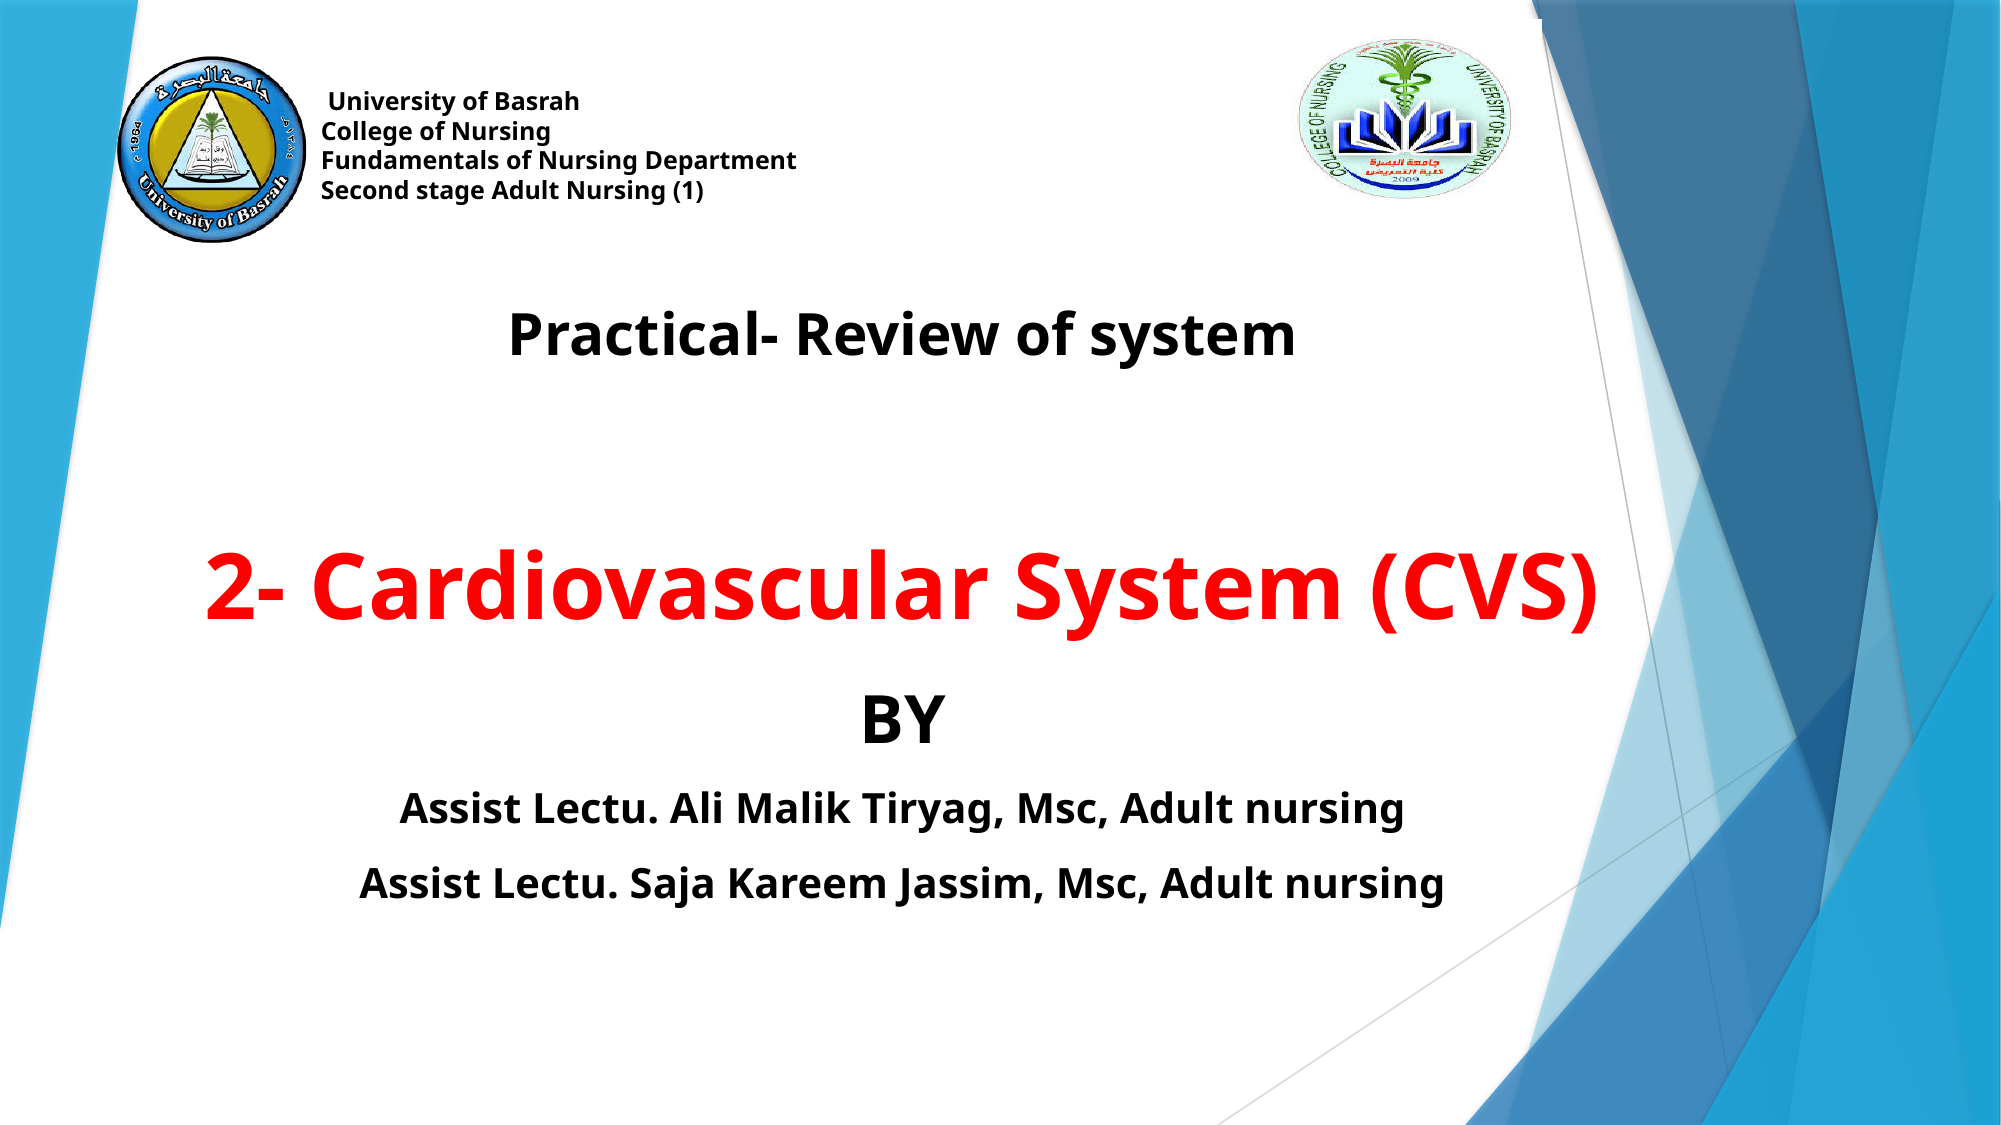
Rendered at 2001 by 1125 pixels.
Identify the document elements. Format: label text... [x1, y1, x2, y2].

text_box University of Basrah College of Nursing Fundamentals of Nursing Department Second stage Adult Nursing (1) [306, 47, 1268, 213]
picture [117, 56, 307, 243]
picture [1269, 19, 1543, 206]
text_box Practical- Review of system 2- Cardiovascular System (CVS) BY Assist Lectu. Ali Malik Tiryag, Msc, Adult nursing Assist Lectu. Saja Kareem Jassim, Msc, Adult nursing [117, 185, 1688, 1065]
